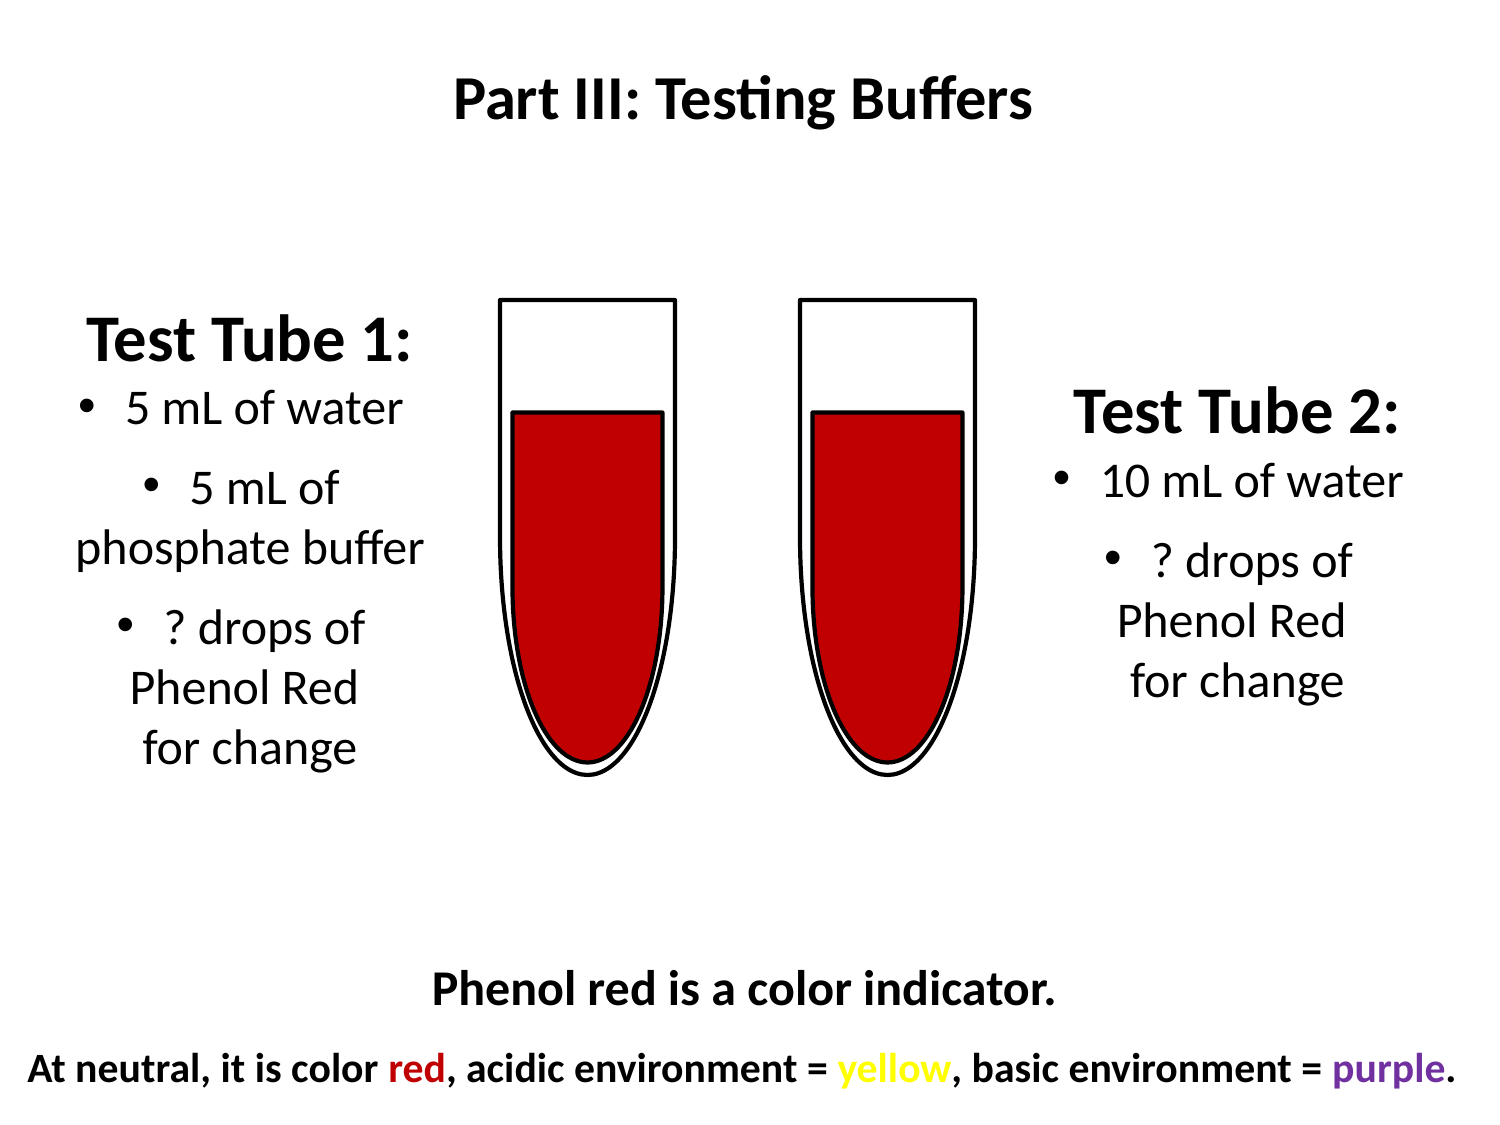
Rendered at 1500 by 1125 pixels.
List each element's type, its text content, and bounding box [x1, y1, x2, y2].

text_box [810, 410, 965, 765]
text_box Test Tube 2: 10 mL of water ? drops of Phenol Red for change [1037, 359, 1438, 715]
text_box [510, 410, 665, 765]
text_box Phenol red is a color indicator. At neutral, it is color red, acidic environment = yellow, basic environment = purple. [12, 948, 1488, 1099]
text_box Test Tube 1: 5 mL of water 5 mL of phosphate buffer ? drops of Phenol Red for change [50, 287, 450, 783]
text_box [797, 297, 978, 778]
text_box [497, 297, 678, 778]
text_box Part III: Testing Buffers [50, 50, 1438, 140]
